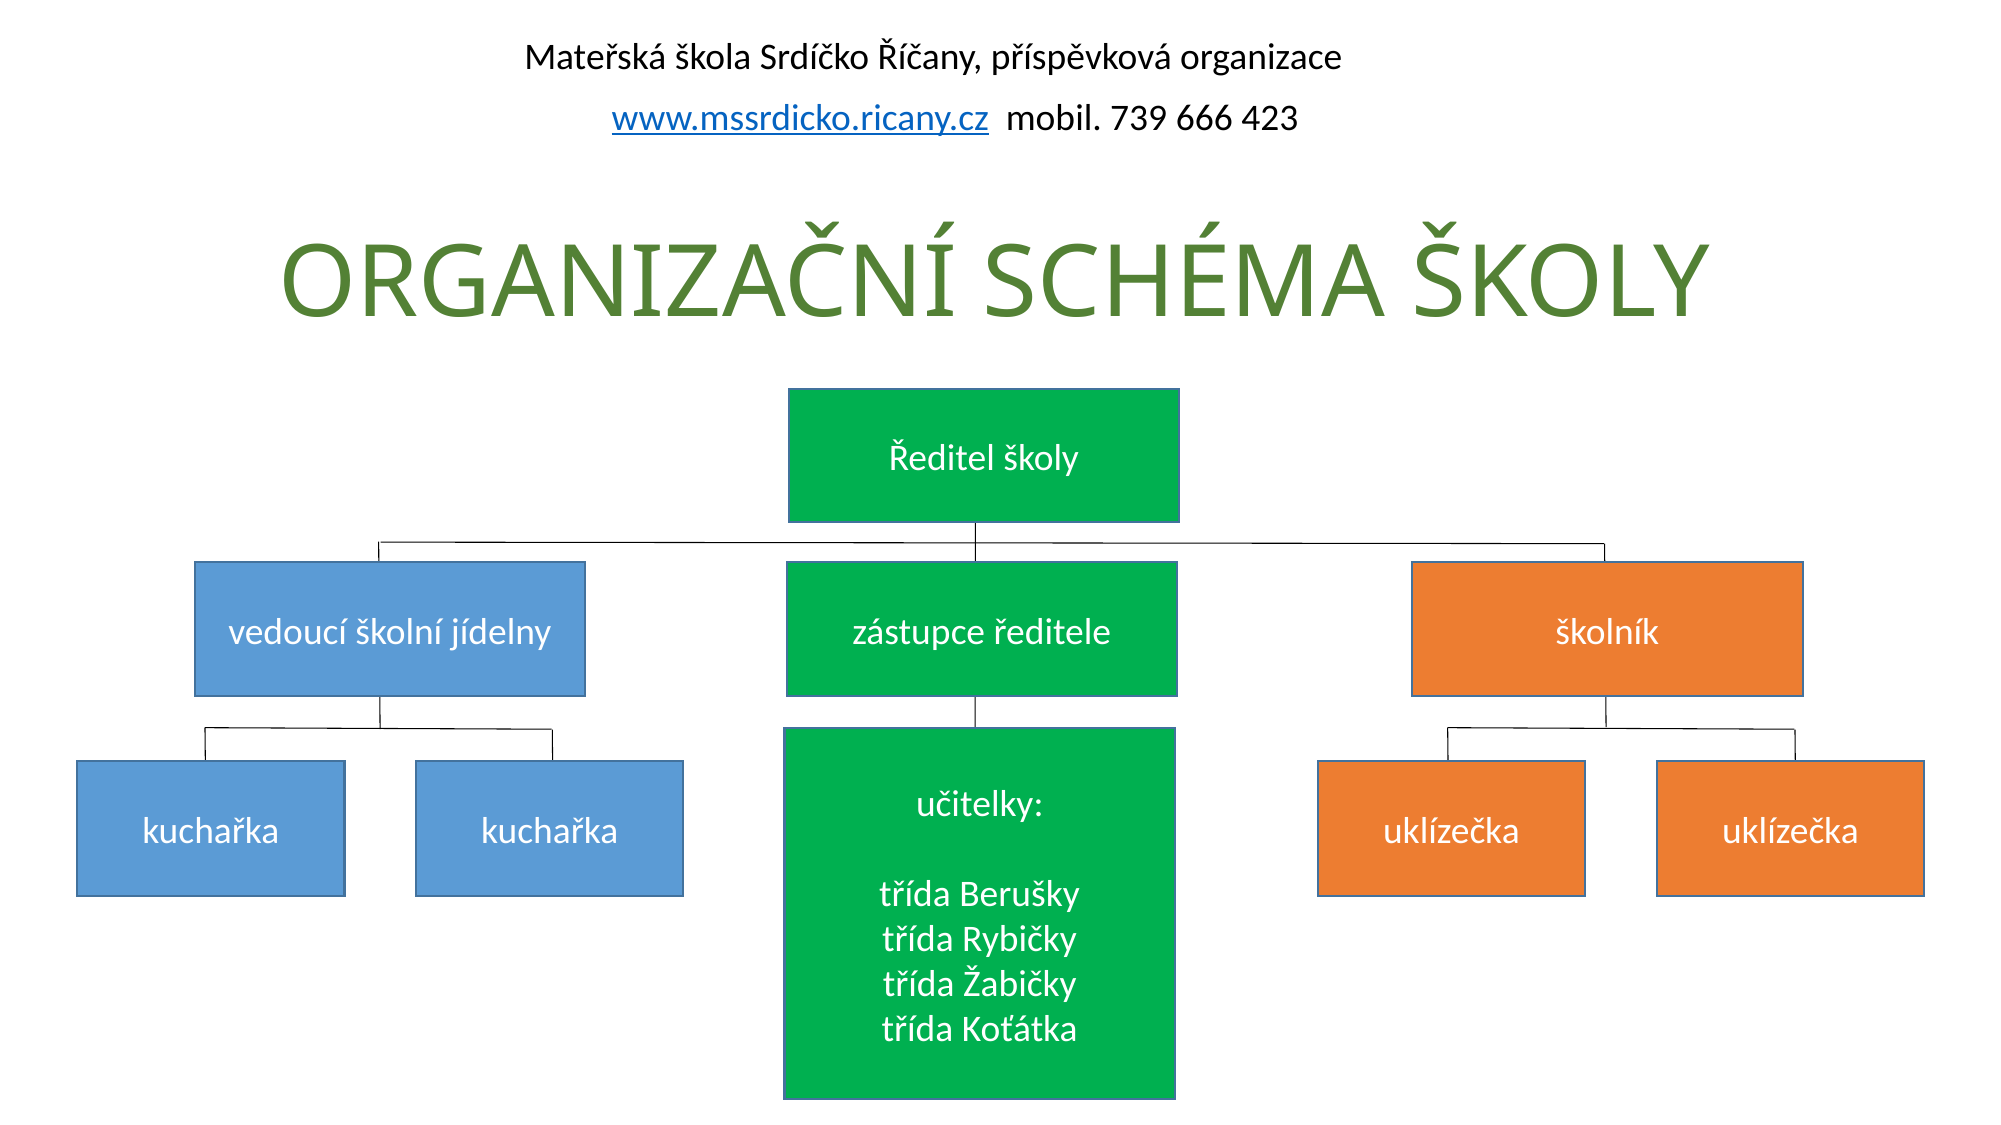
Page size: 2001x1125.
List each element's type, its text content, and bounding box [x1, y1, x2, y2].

text_box vedoucí školní jídelny [194, 561, 378, 697]
text_box kuchařka [415, 760, 684, 897]
text_box uklízečka [1317, 760, 1586, 897]
text_box kuchařka [76, 760, 346, 897]
title ORGANIZAČNÍ SCHÉMA ŠKOLY [244, 186, 1745, 346]
text_box uklízečka [1656, 760, 1925, 897]
text_box školník [1607, 561, 1804, 697]
text_box Ředitel školy [788, 388, 1180, 523]
text_box školník [1411, 561, 1604, 697]
text_box učitelky: třída Berušky třída Rybičky třída Žabičky třída Koťátka [783, 727, 1176, 1100]
text_box vedoucí školní jídelny [381, 561, 586, 697]
subtitle Mateřská škola Srdíčko Říčany, příspěvková organizace www.mssrdicko.ricany.cz mobil. 739 666 423 [244, 29, 1657, 172]
text_box zástupce ředitele [976, 561, 1178, 697]
text_box zástupce ředitele [786, 561, 974, 697]
